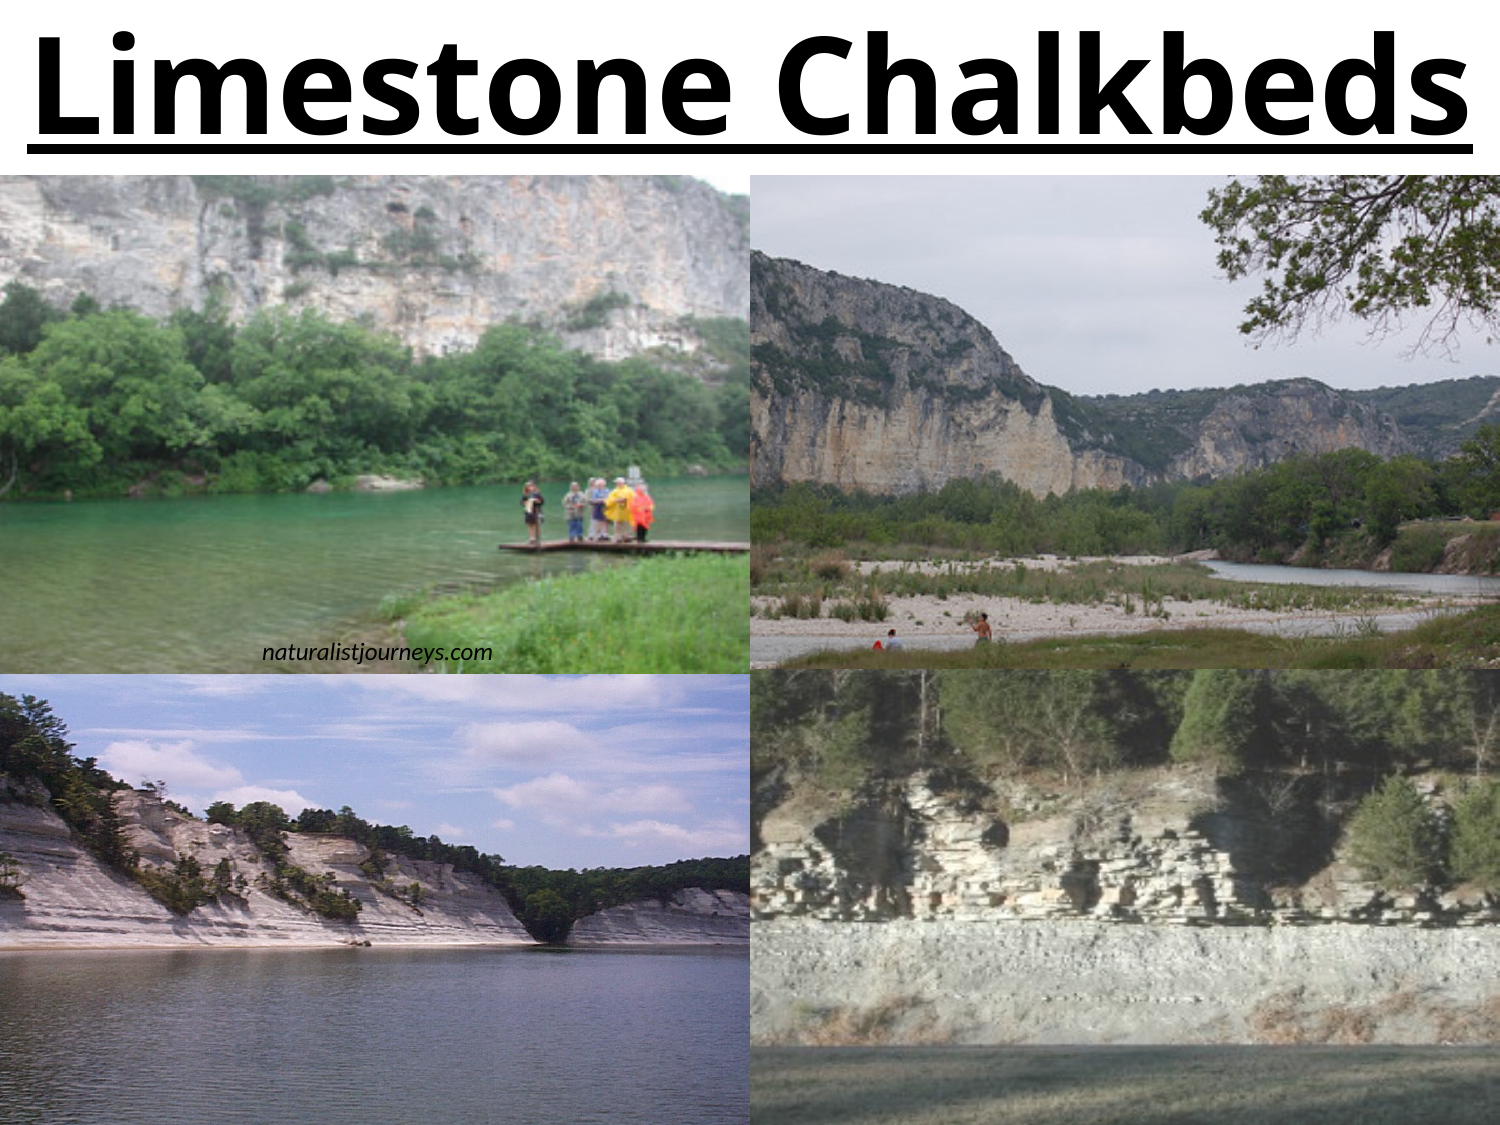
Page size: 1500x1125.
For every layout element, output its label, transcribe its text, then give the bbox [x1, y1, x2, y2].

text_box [0, 175, 748, 673]
picture [0, 175, 1500, 1125]
text_box Limestone Chalkbeds [0, 0, 1500, 169]
